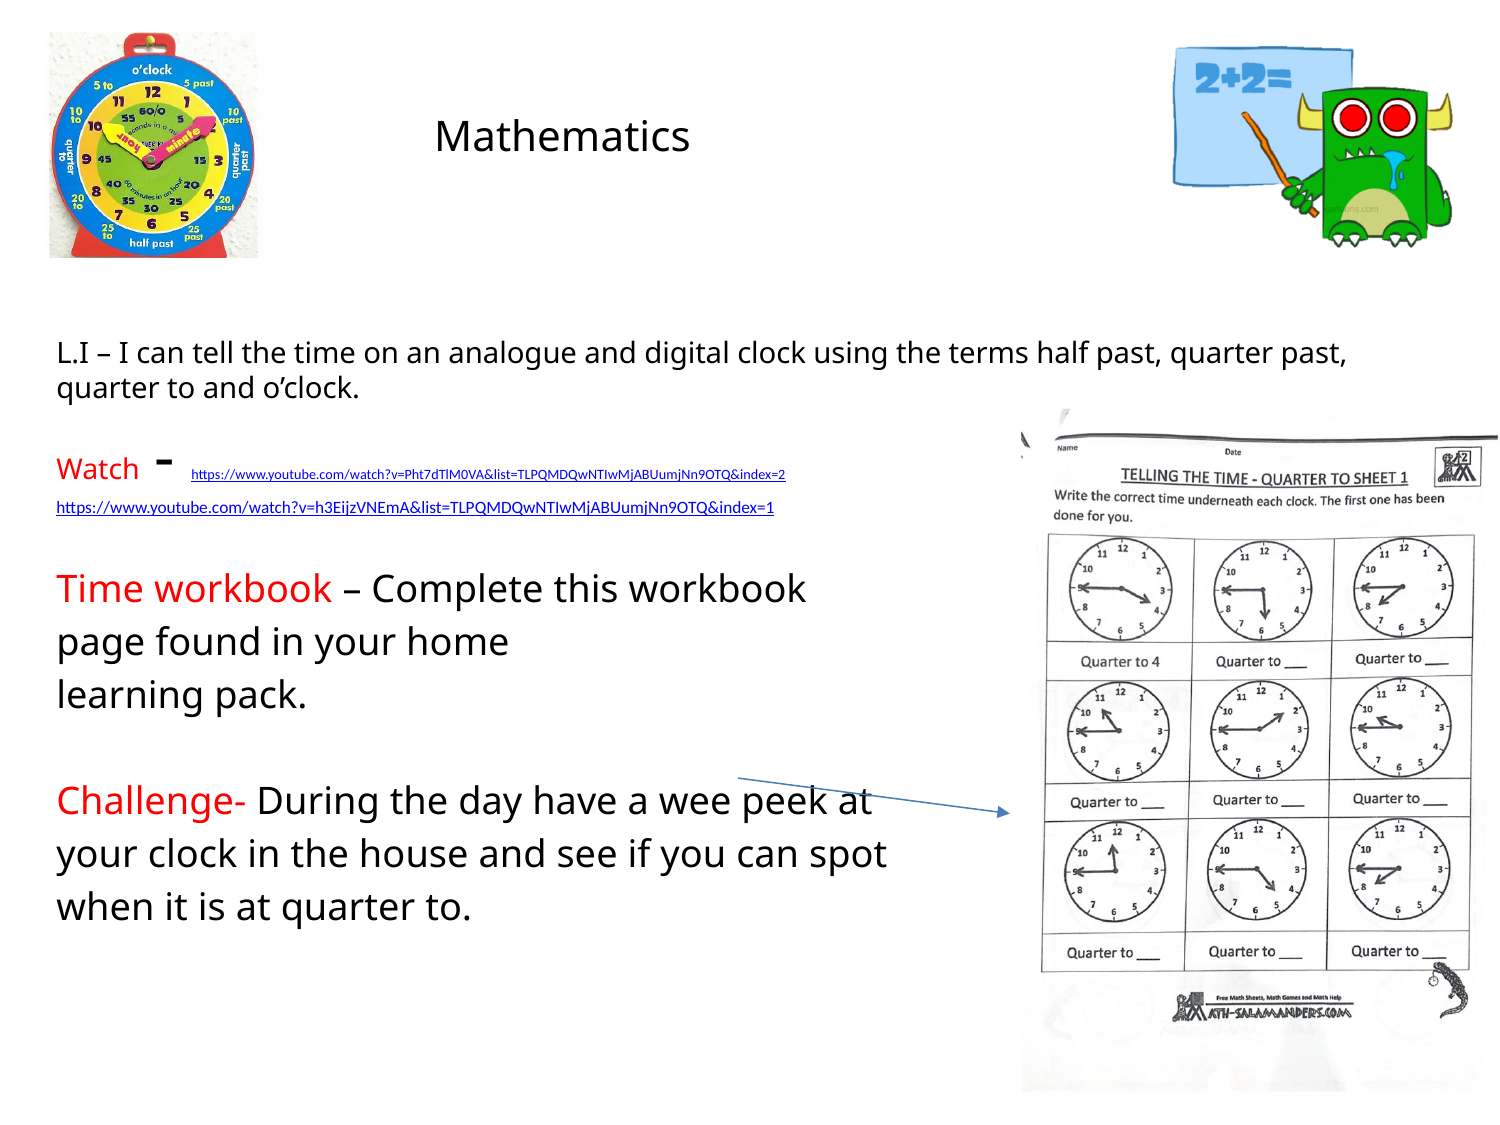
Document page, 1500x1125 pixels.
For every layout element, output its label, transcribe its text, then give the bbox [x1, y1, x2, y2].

picture [1163, 37, 1461, 256]
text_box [737, 777, 1011, 814]
picture [40, 32, 266, 258]
title Mathematics [419, 0, 1329, 214]
list L.I – I can tell the time on an analogue and digital clock using the terms half past, quarter past, quarter to and o’clock. Watch - https://www.youtube.com/watch?v=Pht7dTlM0VA&list=TLPQMDQwNTIwMjABUumjNn9OTQ&index=2 https://www.youtube.com/watch?v=h3EijzVNEmA&list=TLPQMDQwNTIwMjABUumjNn9OTQ&index=1 Time workbook – Complete this workbook page found in your home learning pack. Challenge- During the day have a wee peek at your clock in the house and see if you can spot when it is at quarter to. [41, 326, 1459, 941]
picture [1021, 408, 1500, 1092]
